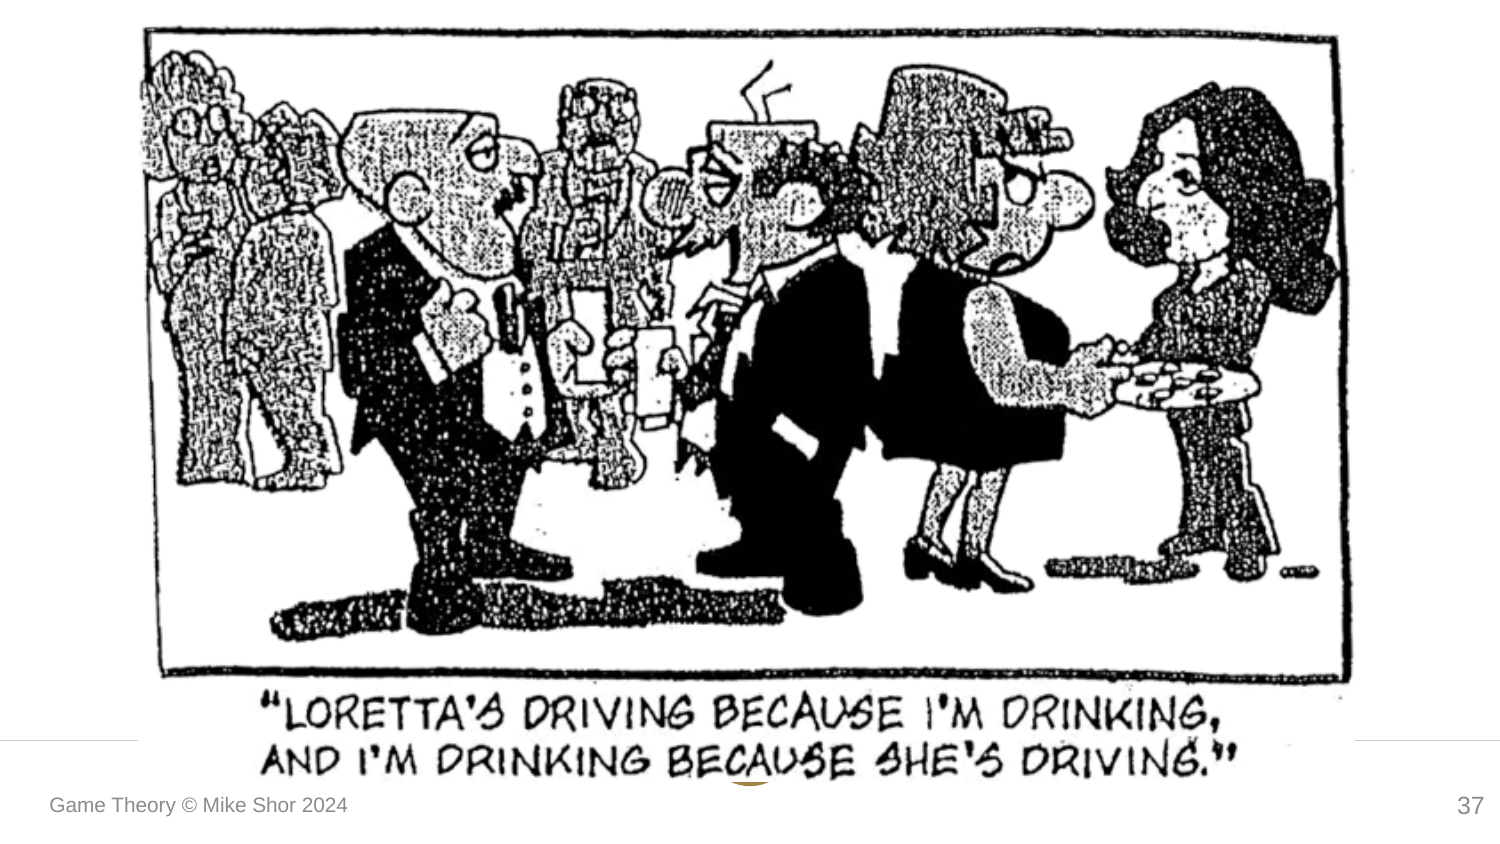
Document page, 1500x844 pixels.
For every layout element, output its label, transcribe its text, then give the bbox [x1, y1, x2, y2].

footer Game Theory © Mike Shor 2024 [34, 782, 541, 828]
slide_number 37 [1162, 782, 1500, 828]
picture [137, 23, 1355, 783]
